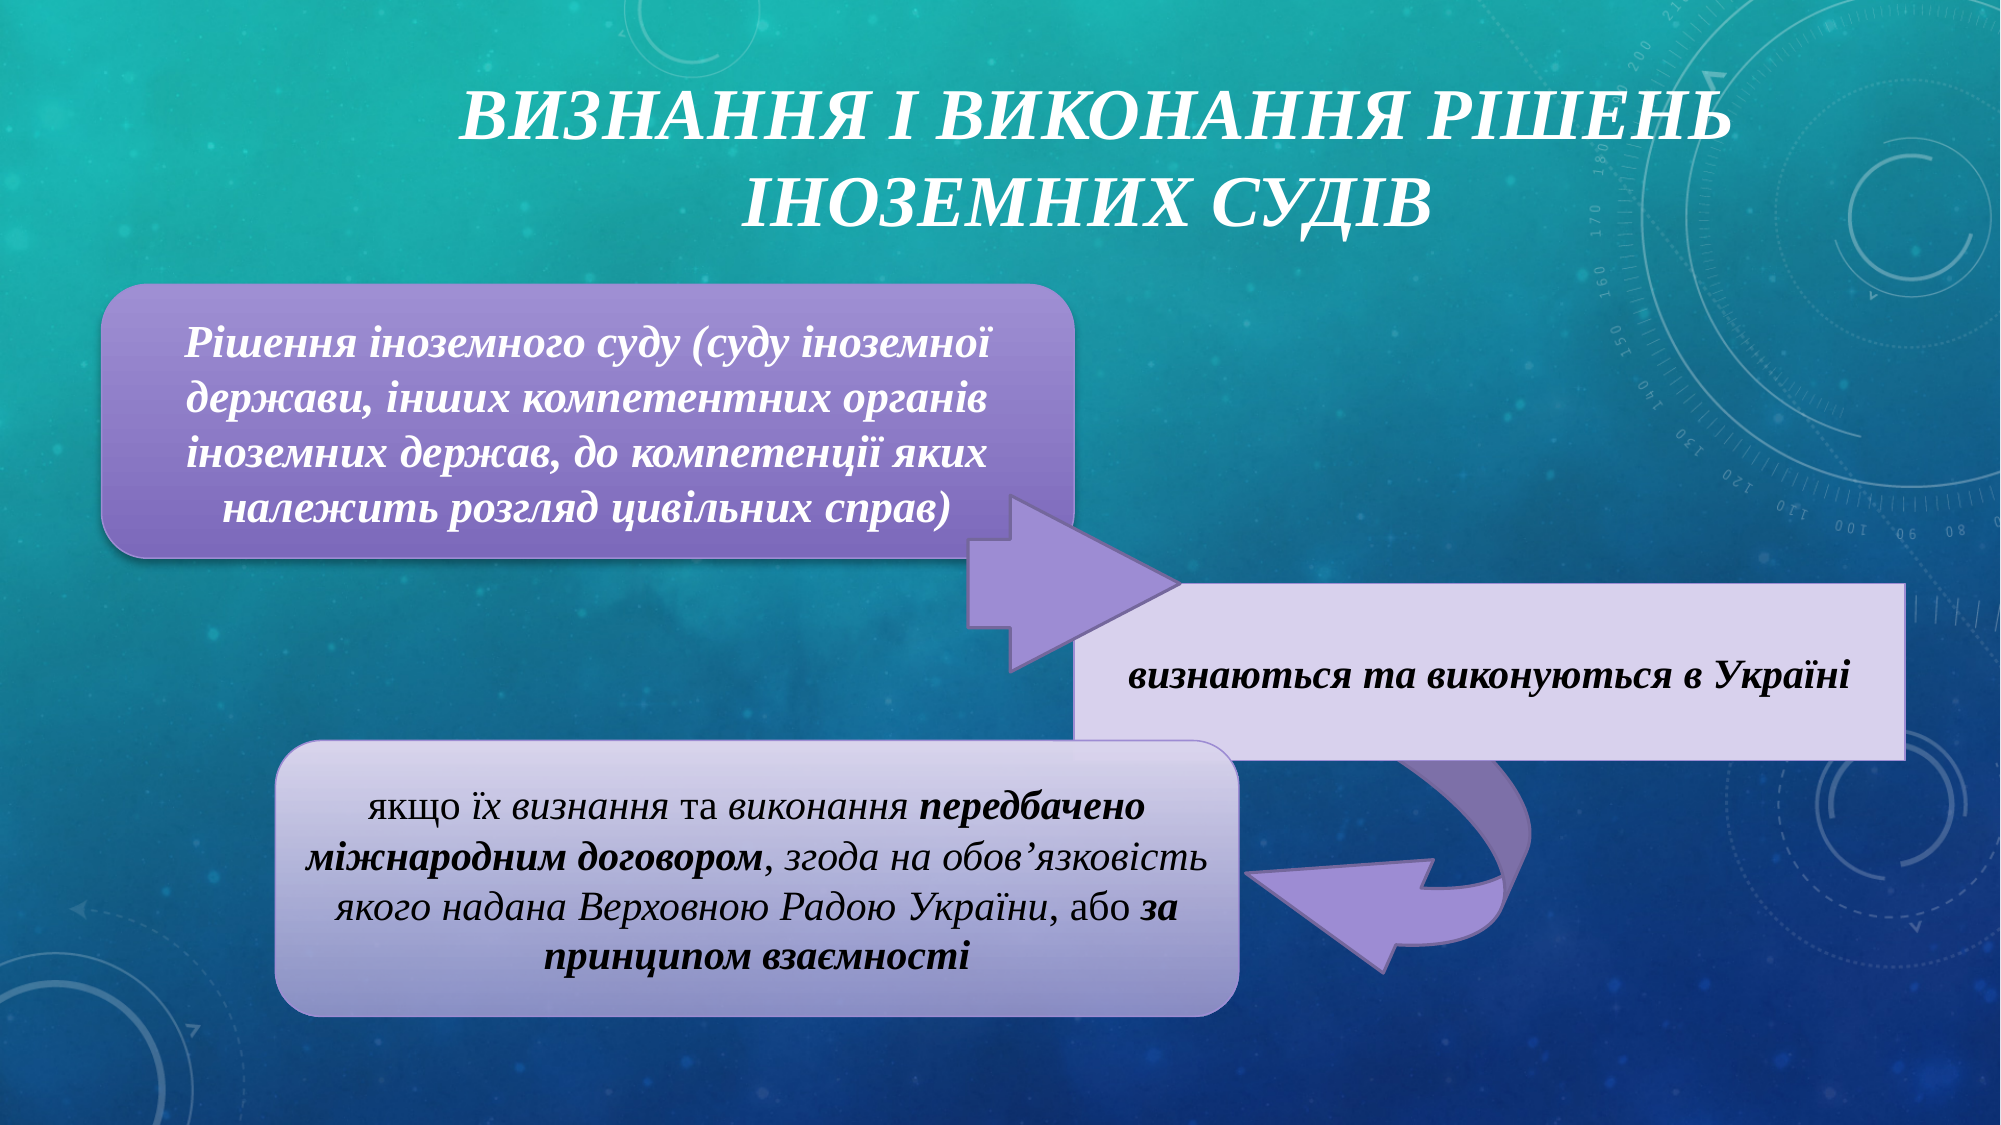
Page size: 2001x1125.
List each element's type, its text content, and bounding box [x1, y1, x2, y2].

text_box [101, 284, 1906, 1017]
title Визнання і виконання рішень іноземних судів [266, 61, 1929, 246]
picture [0, 0, 2001, 1125]
